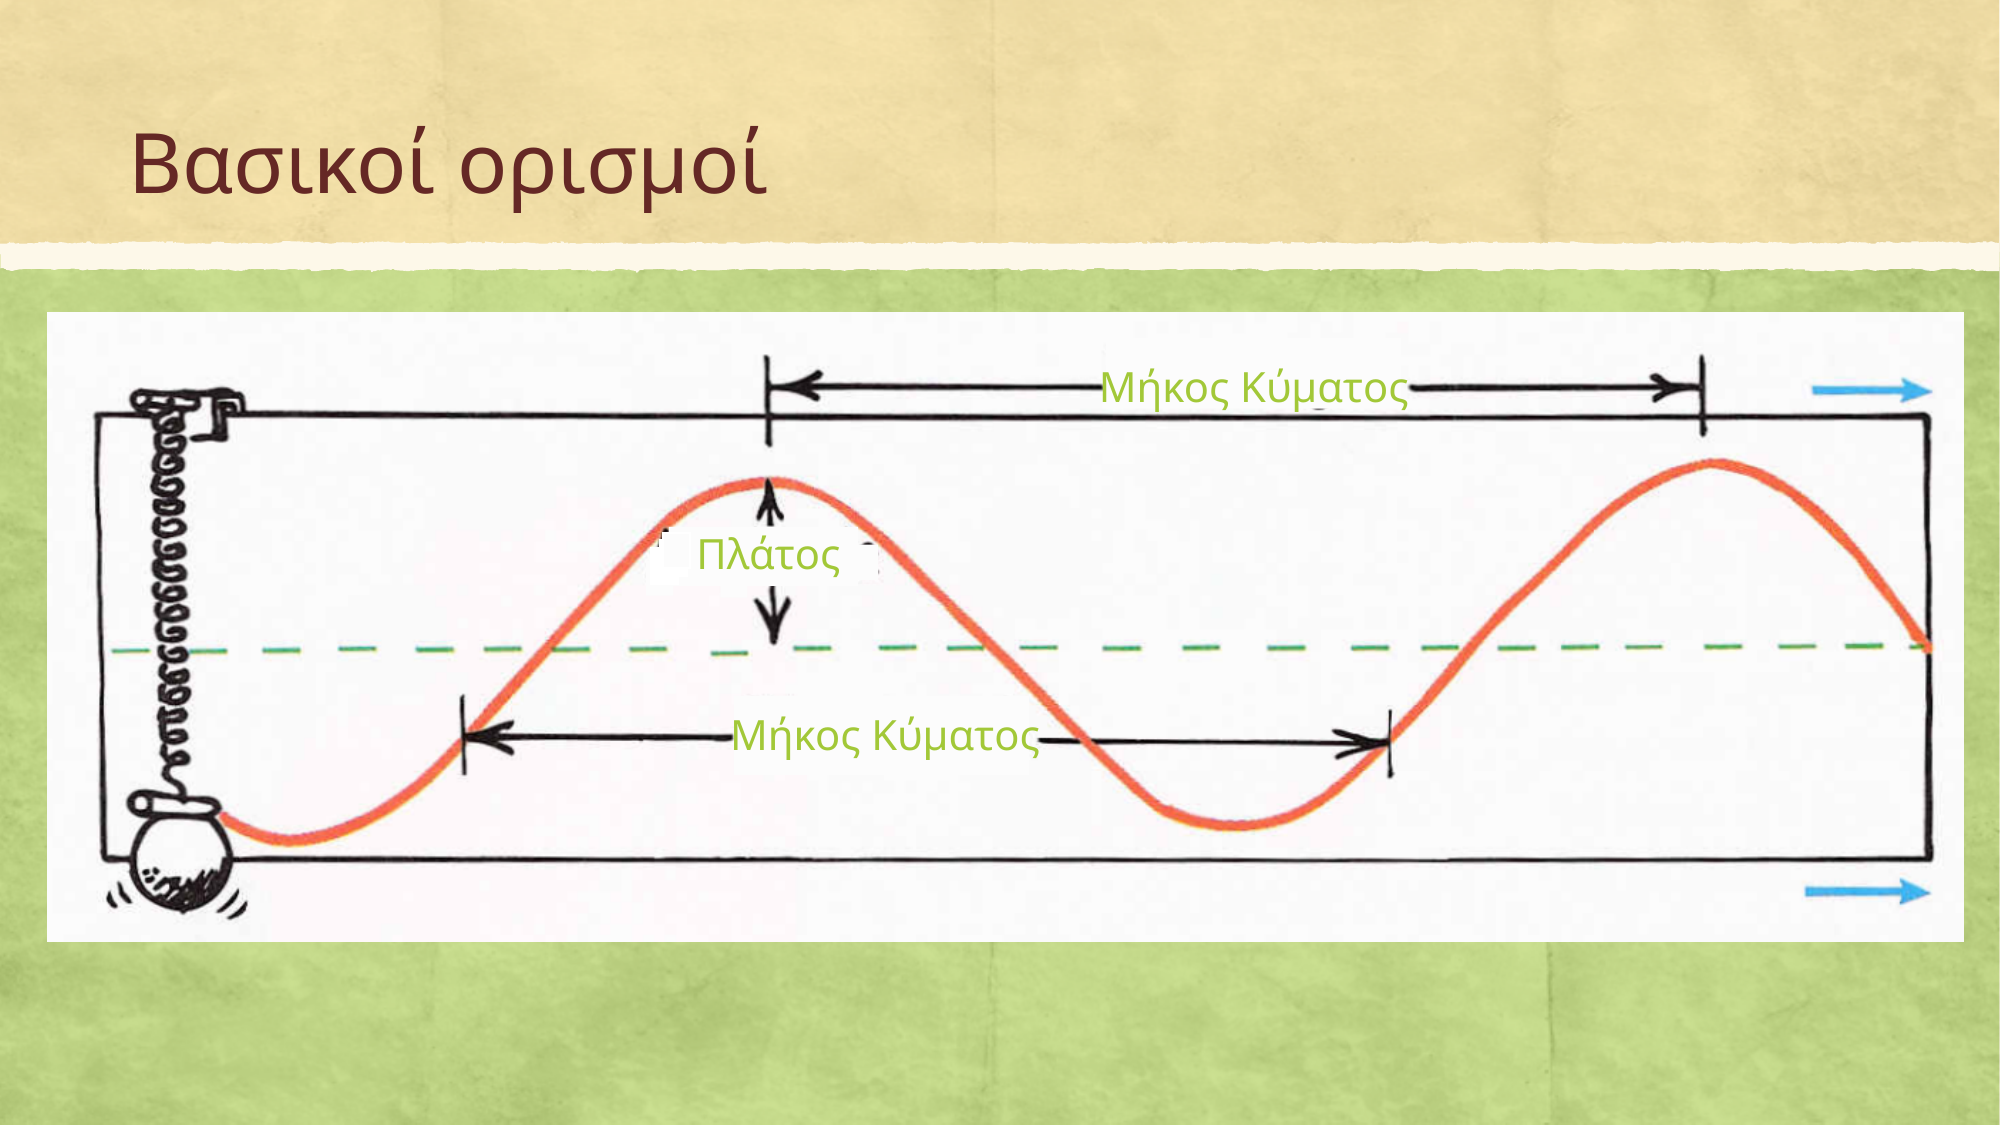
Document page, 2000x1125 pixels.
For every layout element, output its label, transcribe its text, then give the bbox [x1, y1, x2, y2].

title Βασικοί ορισμοί [113, 31, 1898, 219]
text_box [47, 312, 1964, 942]
